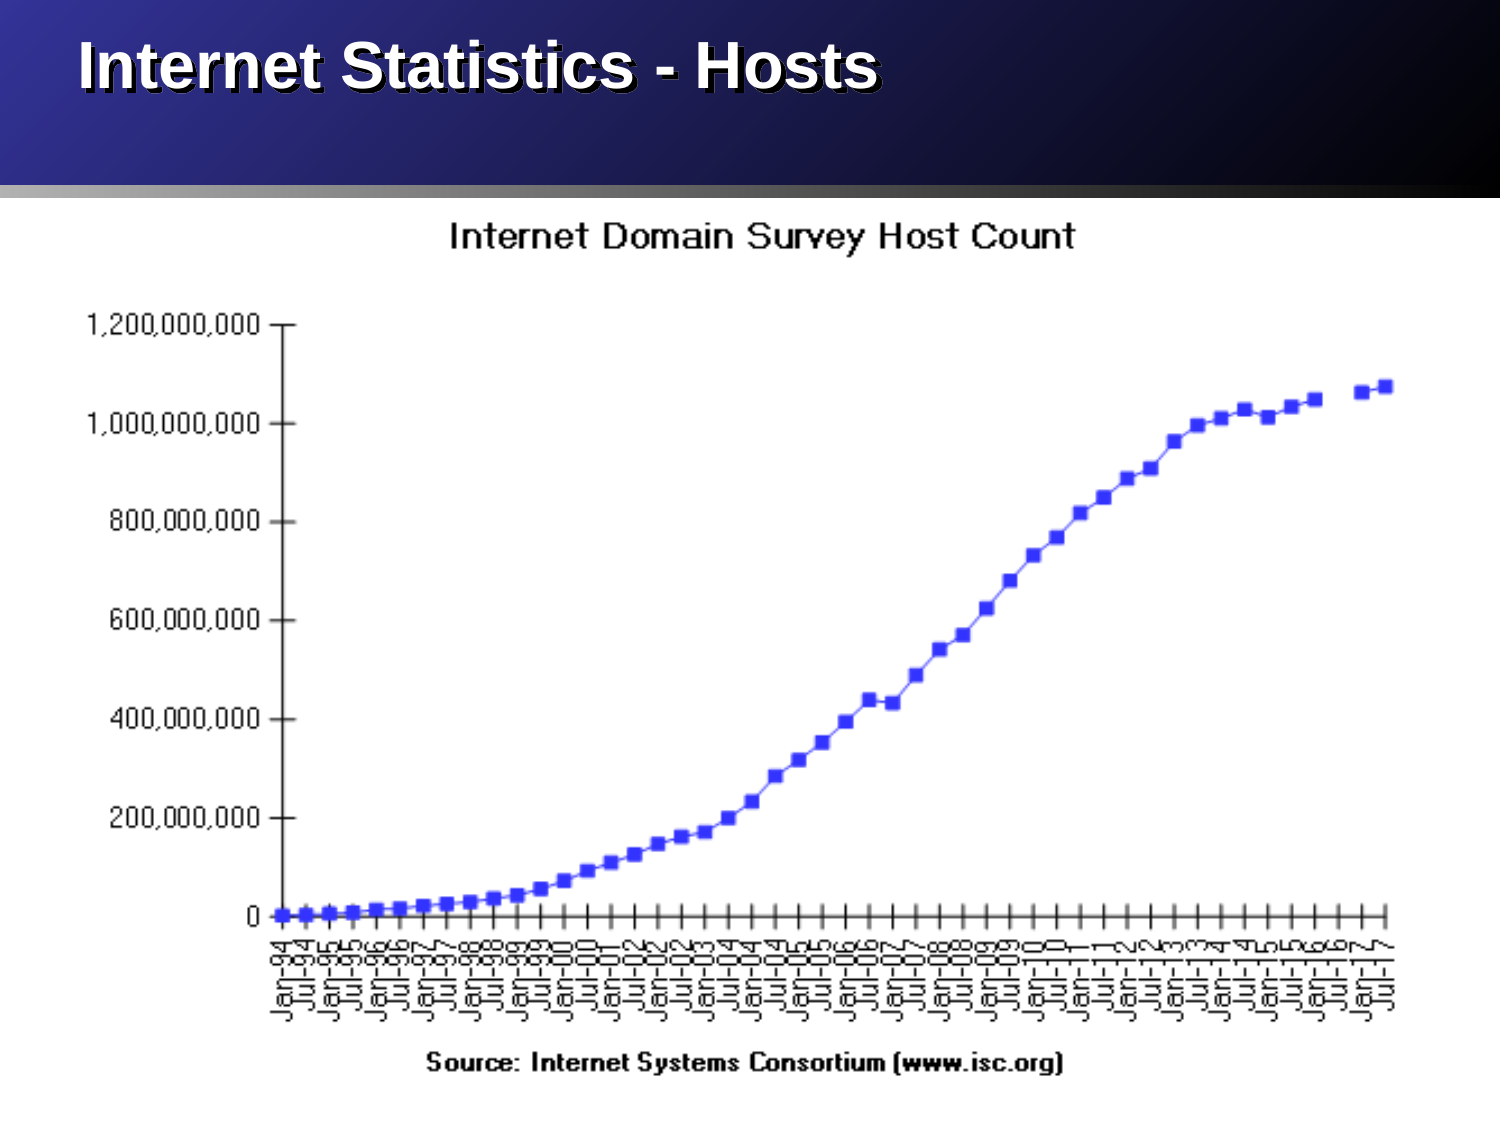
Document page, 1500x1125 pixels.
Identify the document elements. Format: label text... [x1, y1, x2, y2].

picture [62, 206, 1451, 1104]
title Internet Statistics - Hosts [62, 14, 1426, 165]
